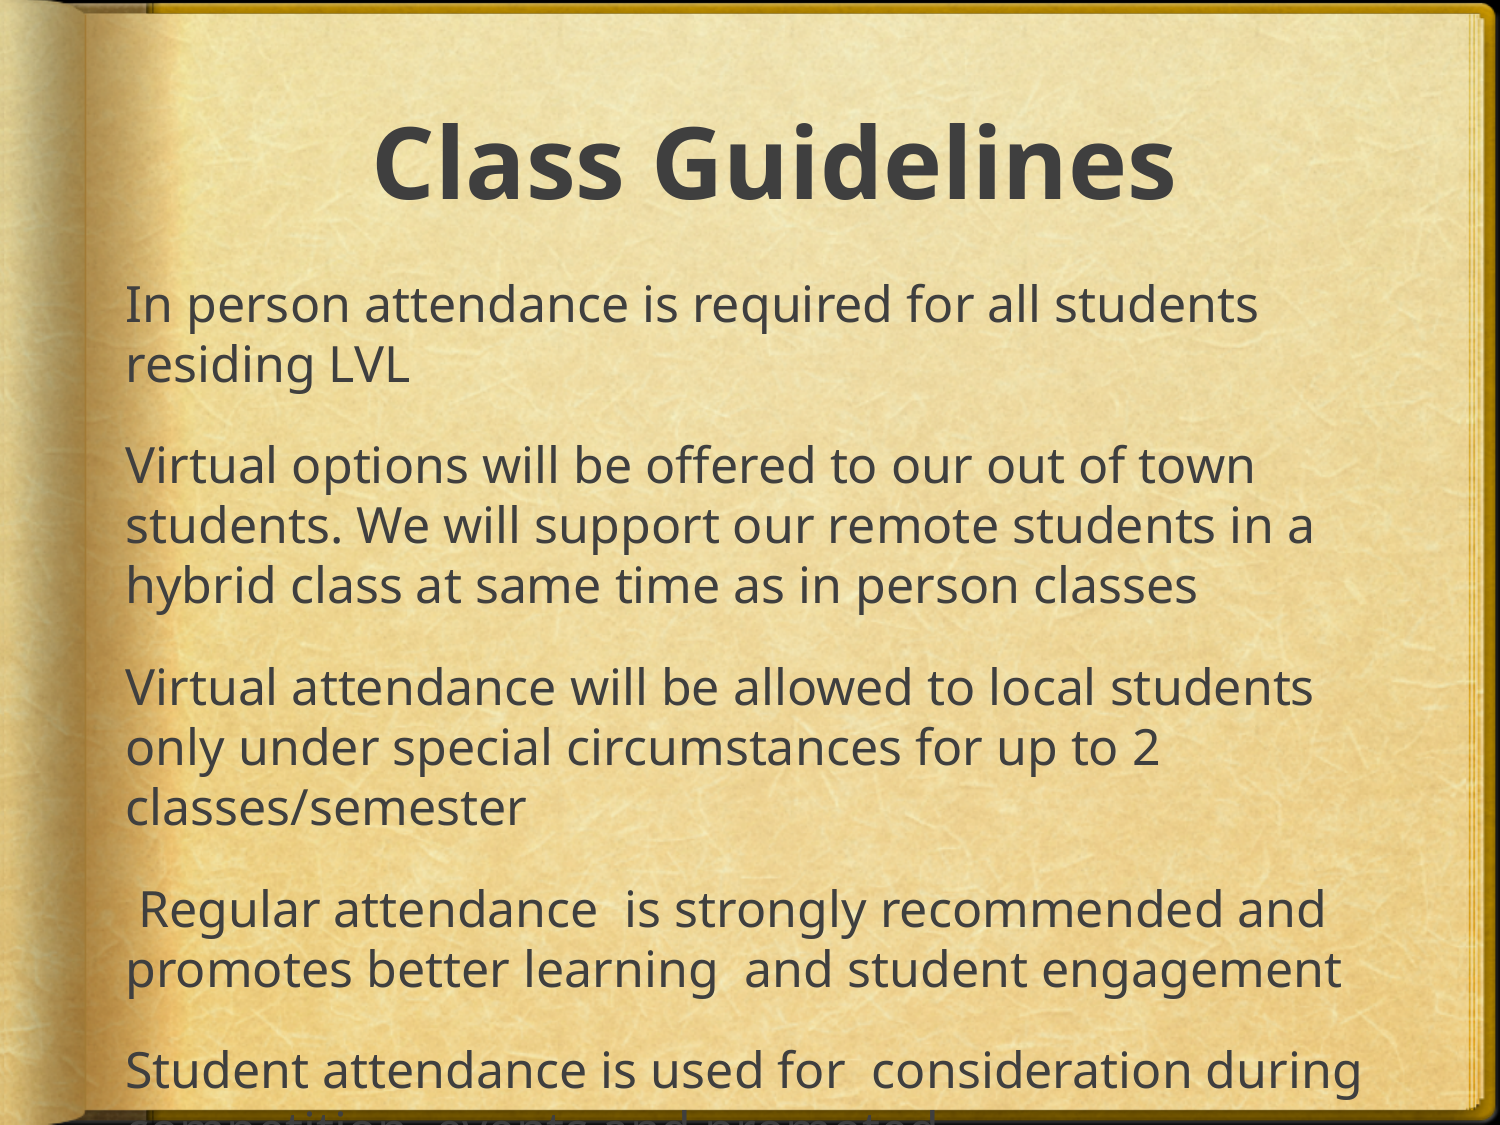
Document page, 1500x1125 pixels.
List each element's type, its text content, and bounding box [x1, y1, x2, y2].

picture [0, 0, 1500, 1125]
title Class Guidelines [178, 45, 1372, 264]
list In person attendance is required for all students residing LVL Virtual options will be offered to our out of town students. We will support our remote students in a hybrid class at same time as in person classes Virtual attendance will be allowed to local students only under special circumstances for up to 2 classes/semester Regular attendance is strongly recommended and promotes better learning and student engagement Student attendance is used for consideration during competition, events and promoted [110, 264, 1434, 1056]
